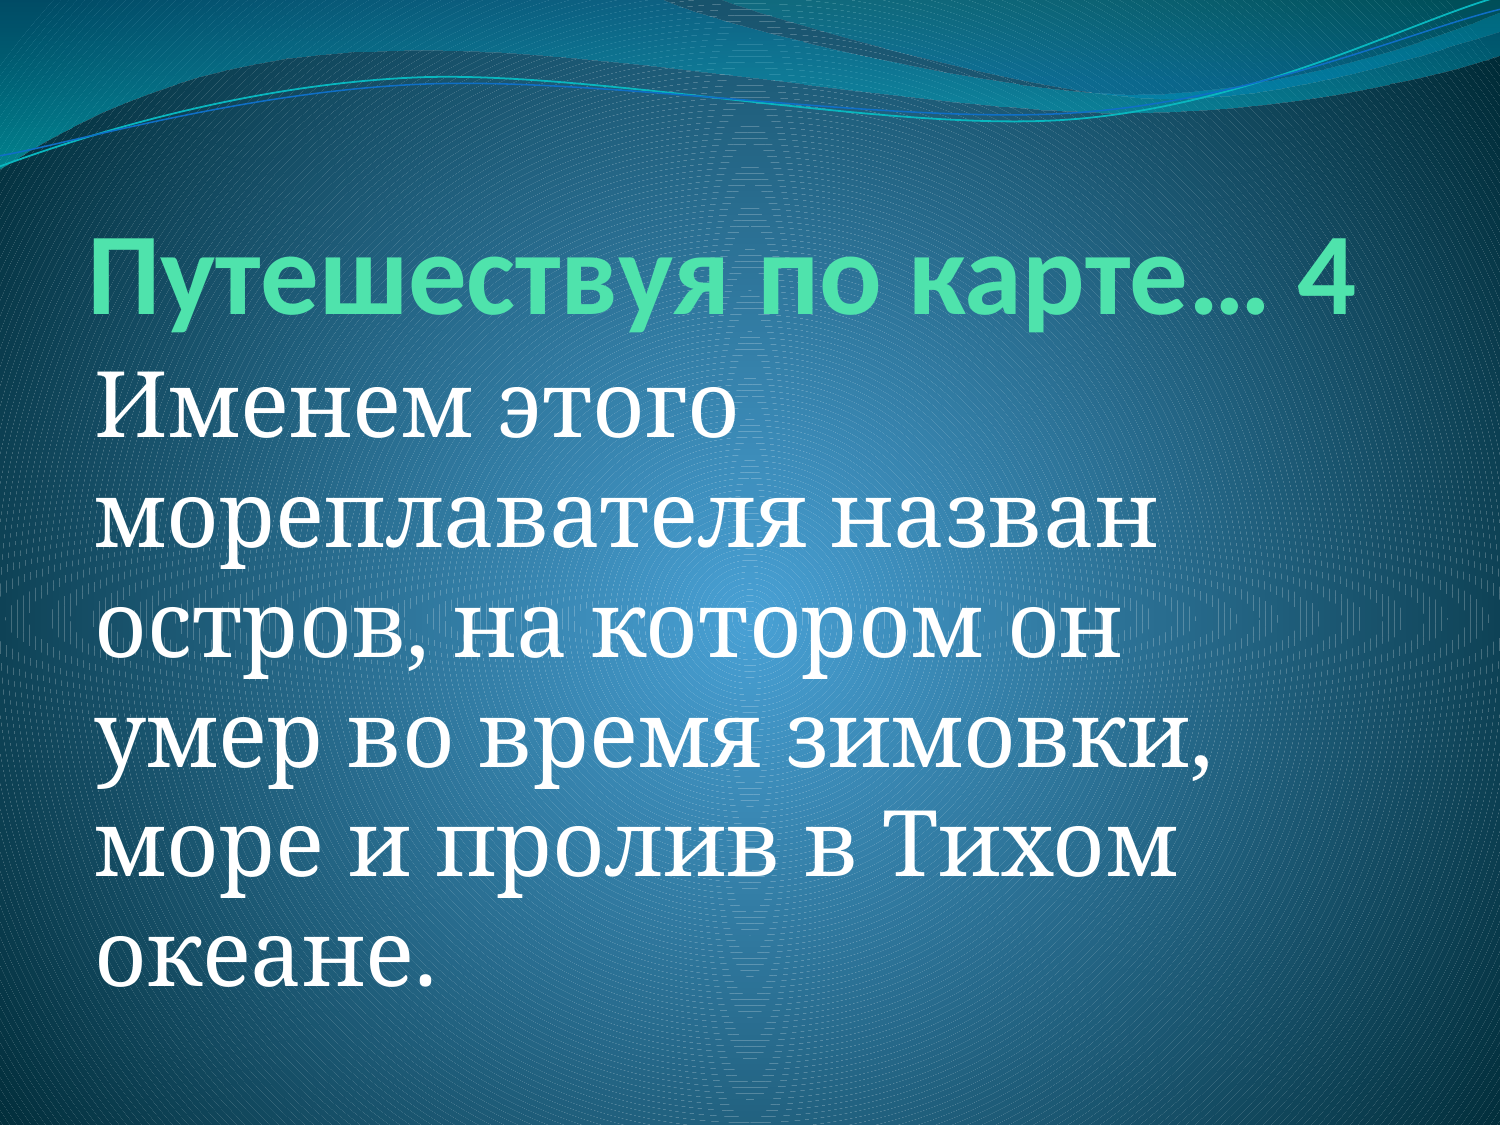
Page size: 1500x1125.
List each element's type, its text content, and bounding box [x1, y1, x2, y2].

list Именем этого мореплавателя назван остров, на котором он умер во время зимовки, море и пролив в Тихом океане. [86, 338, 1362, 906]
title Путешествуя по карте… 4 [86, 113, 1362, 338]
